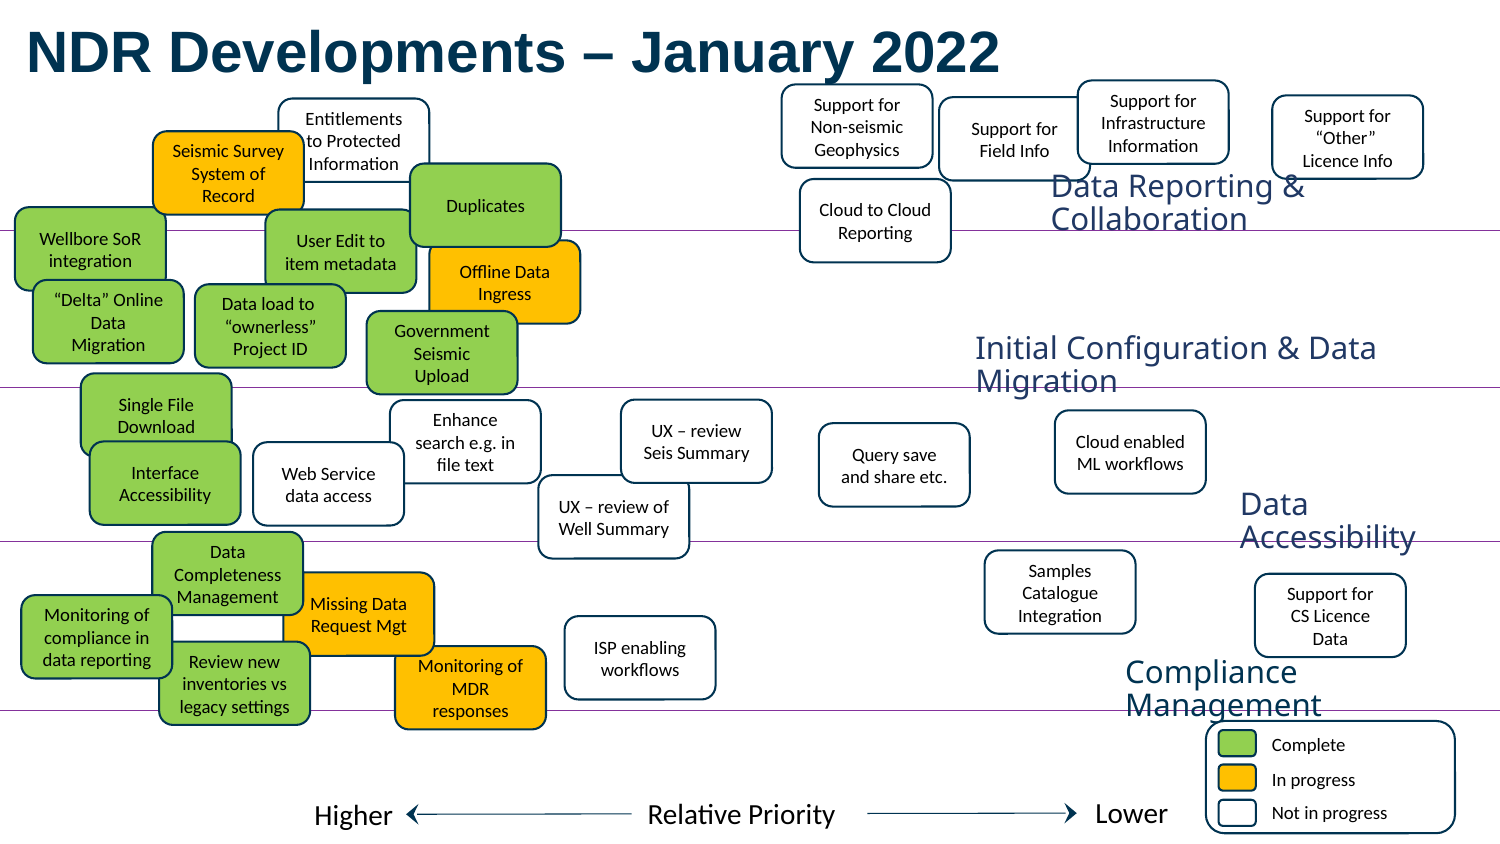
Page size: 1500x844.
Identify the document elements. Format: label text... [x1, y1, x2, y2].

title NDR Developments – January 2022 [11, 15, 1368, 71]
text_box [0, 80, 1500, 834]
